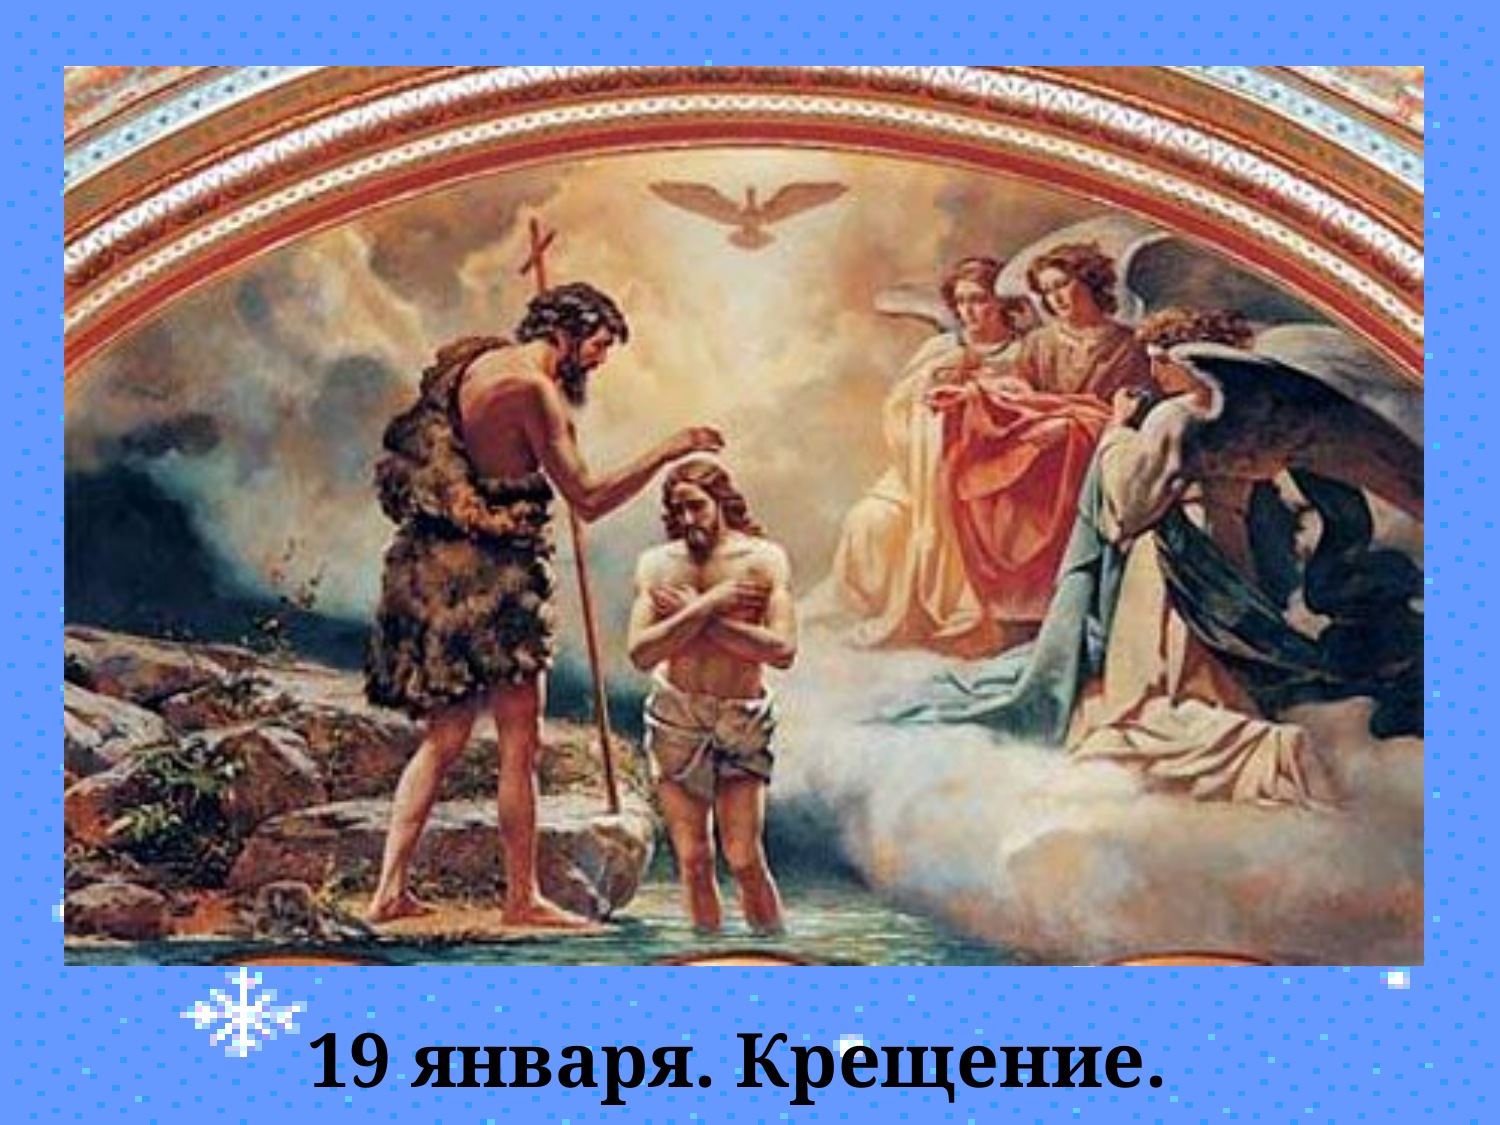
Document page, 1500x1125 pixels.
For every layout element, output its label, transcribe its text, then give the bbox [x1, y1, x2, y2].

picture [0, 0, 1500, 1125]
text_box 19 января. Крещение. [64, 1034, 1412, 1081]
